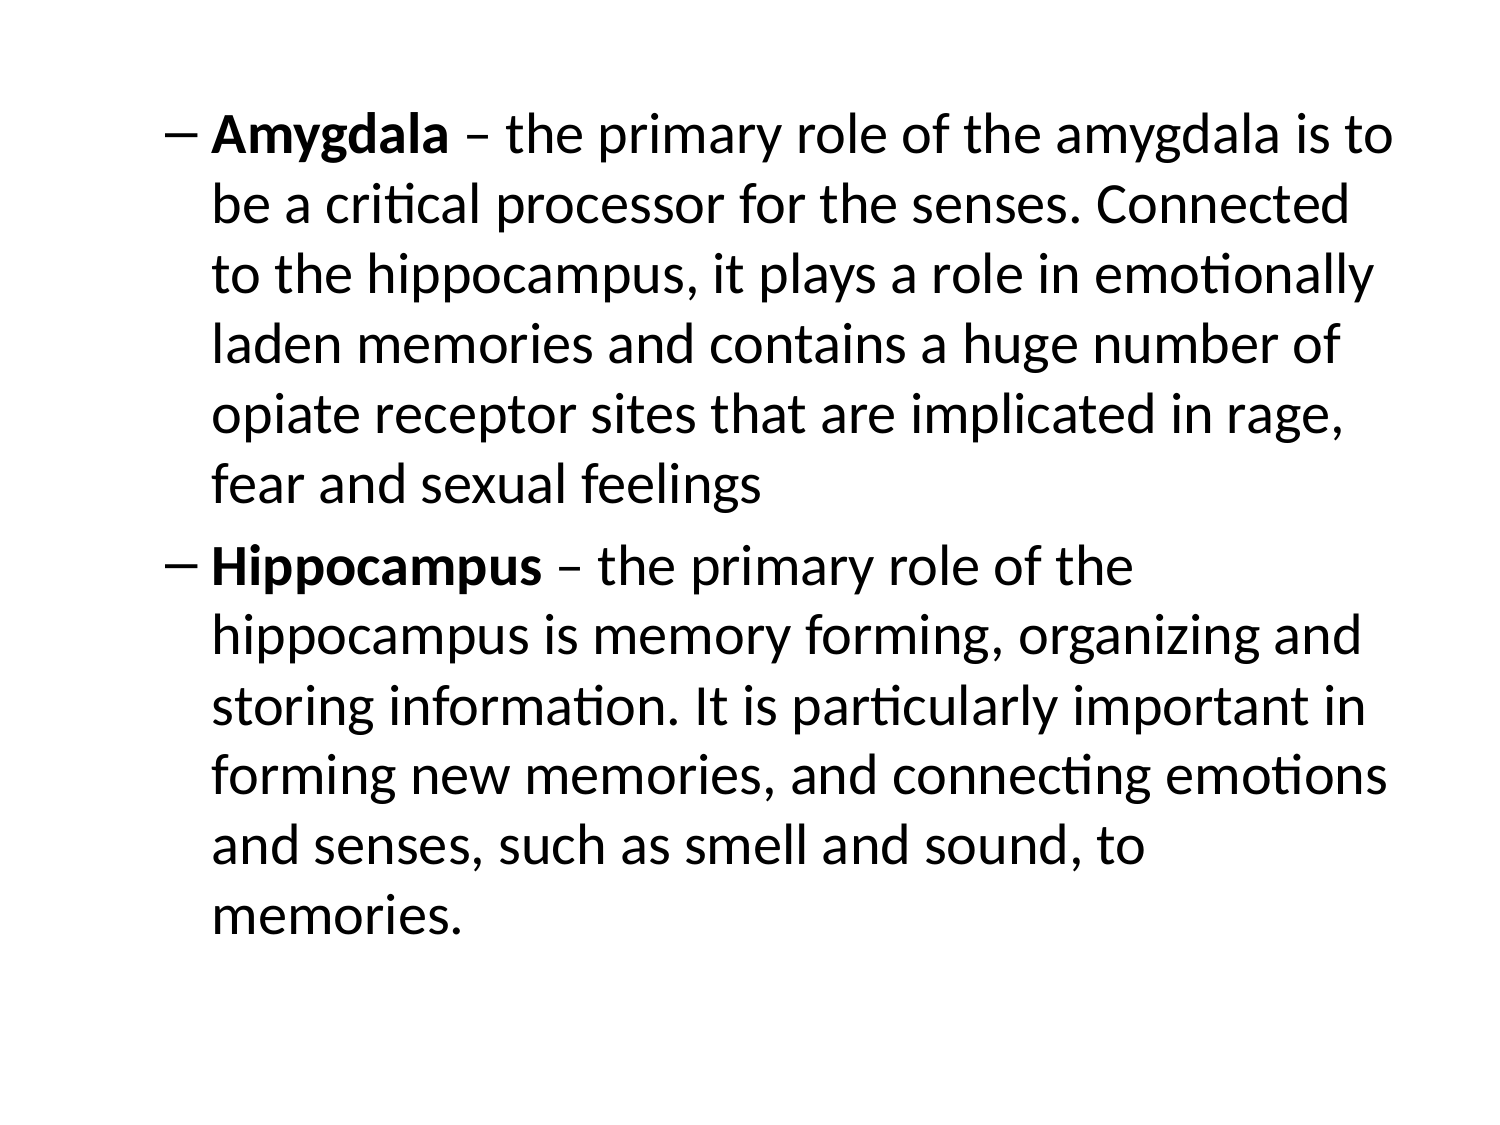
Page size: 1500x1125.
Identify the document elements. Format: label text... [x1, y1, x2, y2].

list Amygdala – the primary role of the amygdala is to be a critical processor for the senses. Connected to the hippocampus, it plays a role in emotionally laden memories and contains a huge number of opiate receptor sites that are implicated in rage, fear and sexual feelings Hippocampus – the primary role of the hippocampus is memory forming, organizing and storing information. It is particularly important in forming new memories, and connecting emotions and senses, such as smell and sound, to memories. [75, 87, 1425, 1005]
